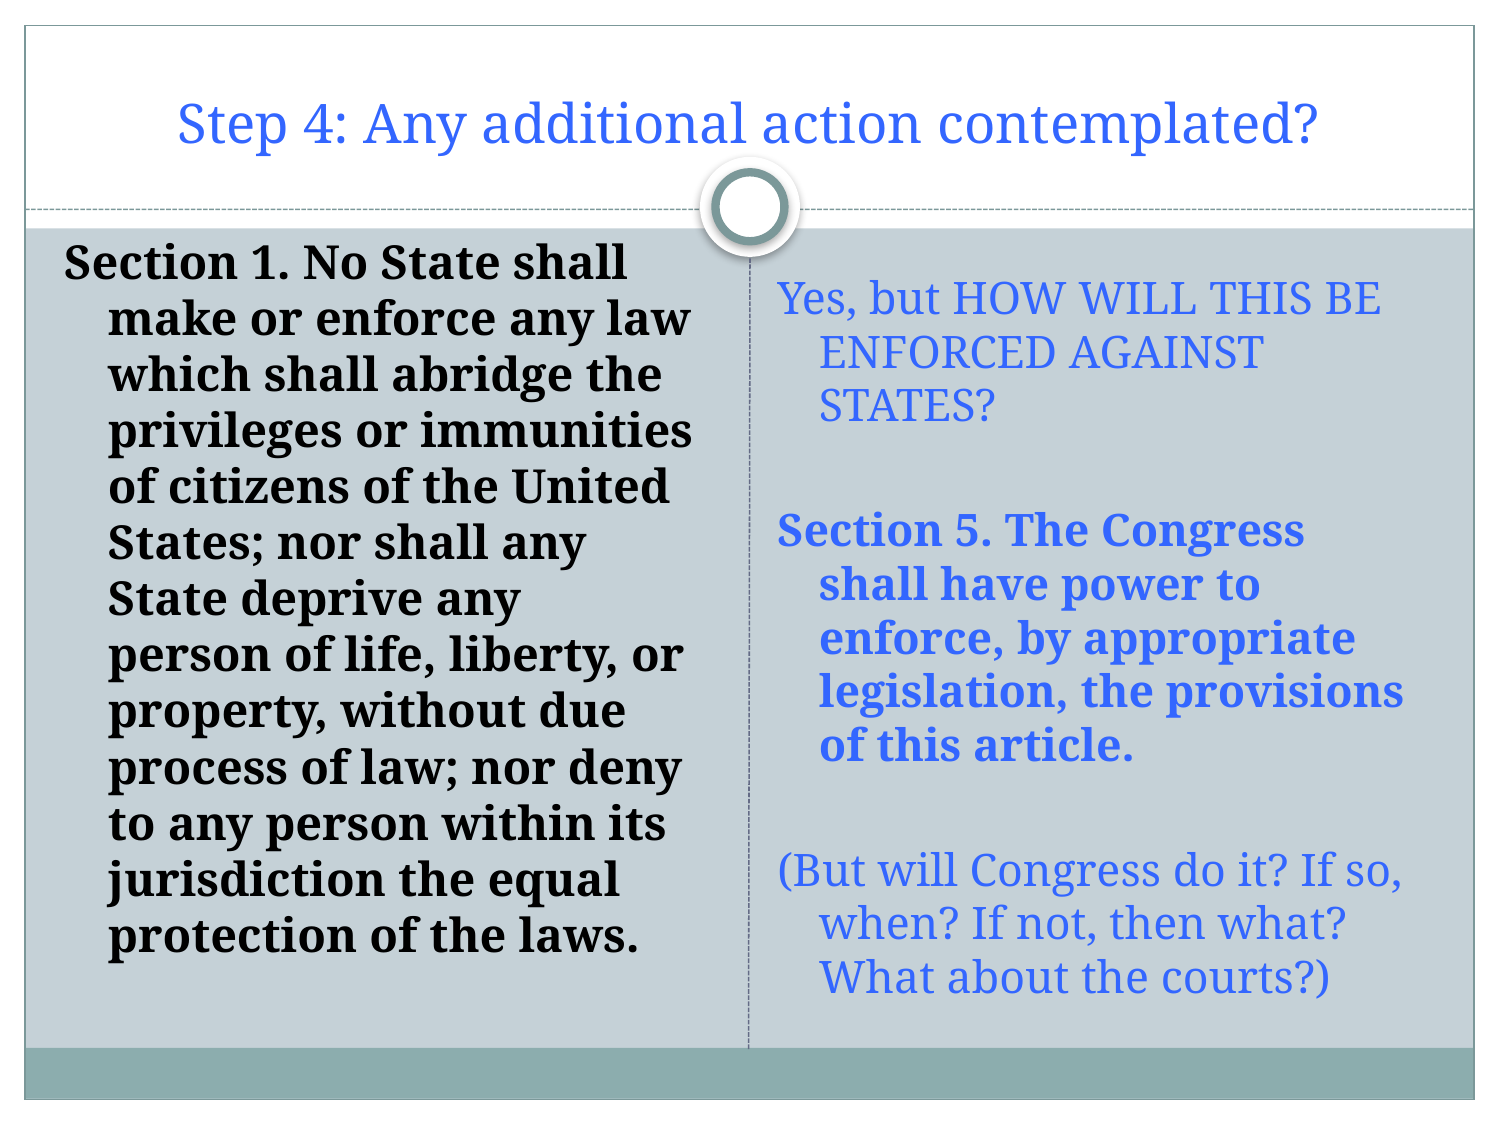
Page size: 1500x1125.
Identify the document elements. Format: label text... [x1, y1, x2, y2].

list Yes, but HOW WILL THIS BE ENFORCED AGAINST STATES? Section 5. The Congress shall have power to enforce, by appropriate legislation, the provisions of this article. (But will Congress do it? If so, when? If not, then what? What about the courts?) [762, 262, 1425, 1060]
list Section 1. No State shall make or enforce any law which shall abridge the privileges or immunities of citizens of the United States; nor shall any State deprive any person of life, liberty, or property, without due process of law; nor deny to any person within its jurisdiction the equal protection of the laws. [49, 224, 712, 993]
title Step 4: Any additional action contemplated? [49, 37, 1450, 162]
